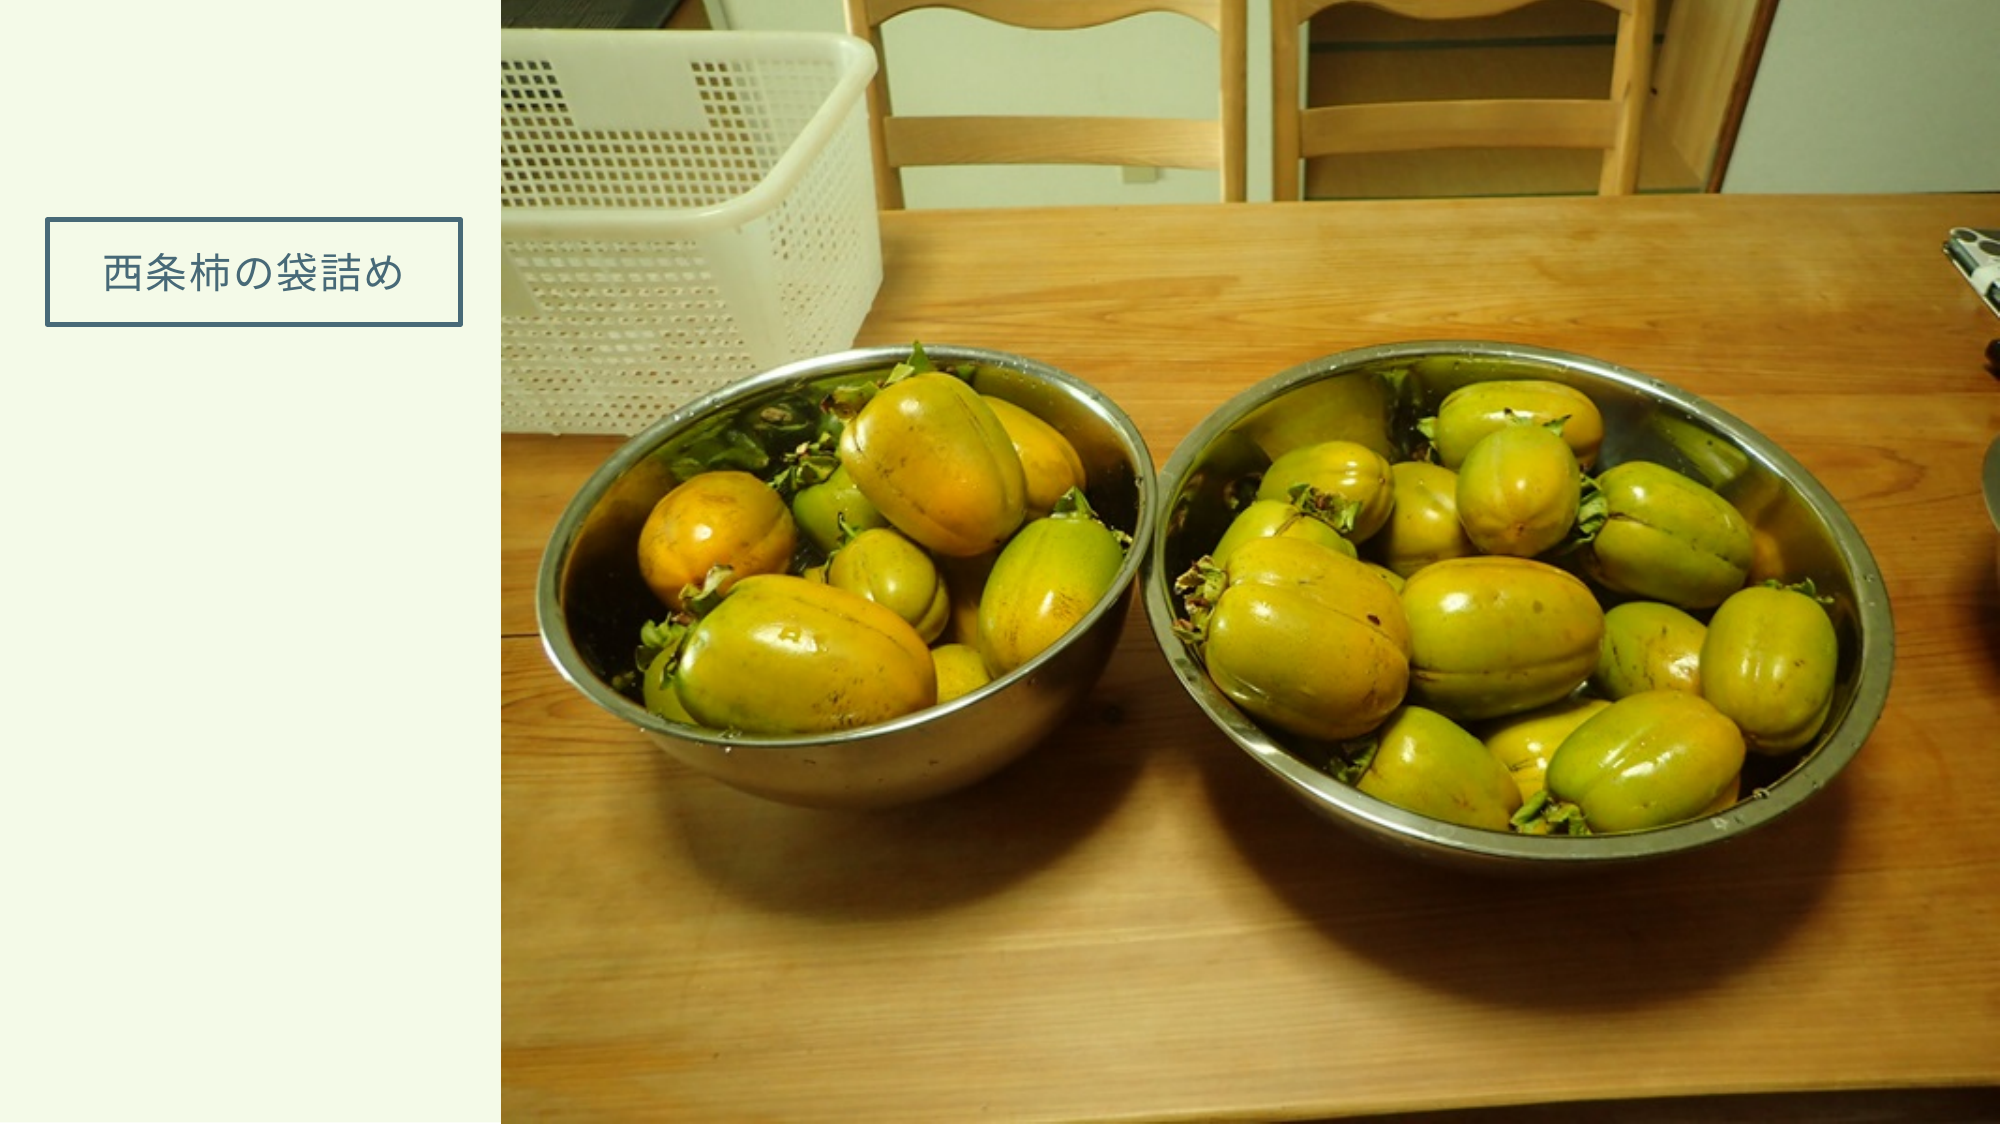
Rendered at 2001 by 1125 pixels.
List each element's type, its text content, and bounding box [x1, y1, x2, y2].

text_box 西条柿の袋詰め [47, 219, 461, 325]
picture [501, 0, 2000, 1124]
